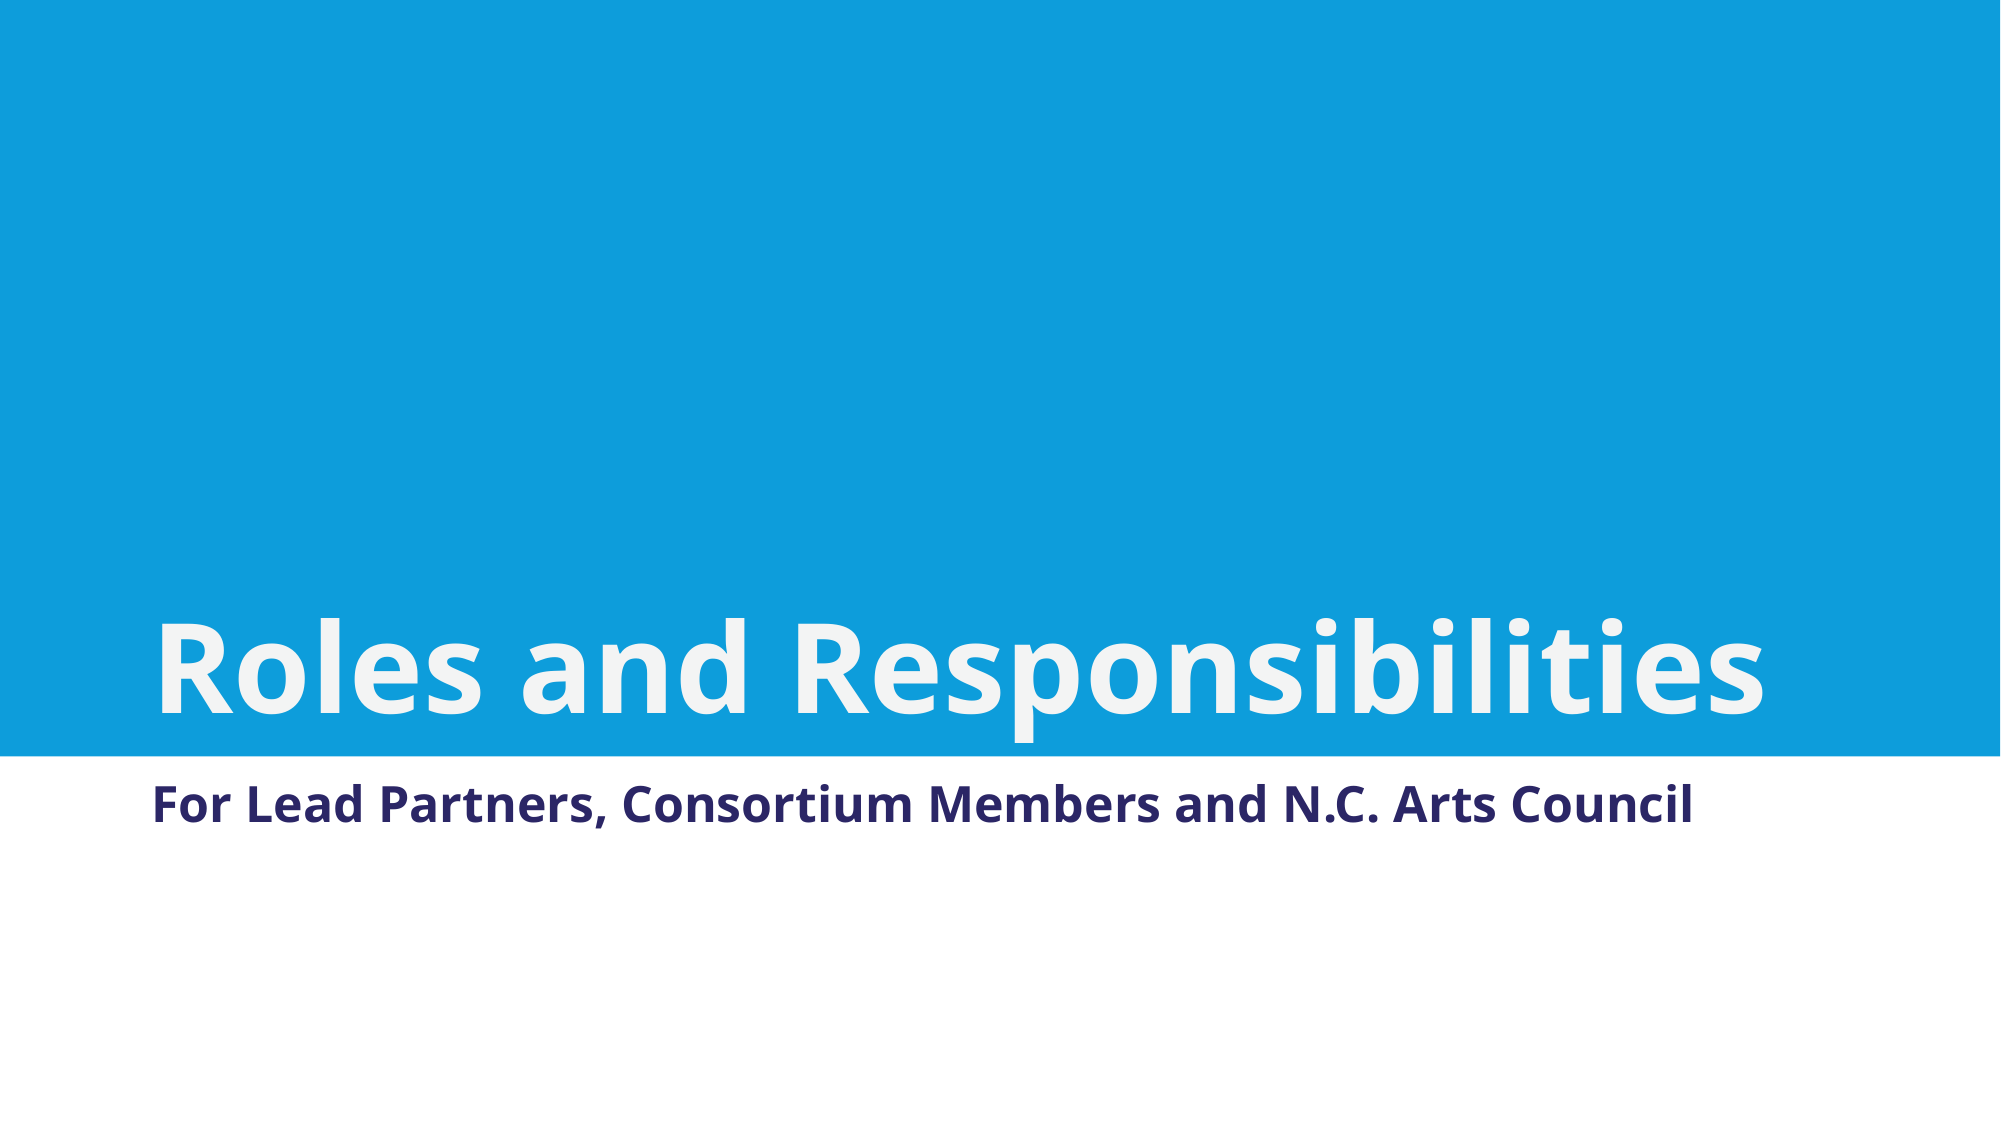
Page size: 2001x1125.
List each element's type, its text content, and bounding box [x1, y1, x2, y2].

list For Lead Partners, Consortium Members and N.C. Arts Council [136, 752, 1862, 929]
title Roles and Responsibilities [136, 280, 1862, 749]
